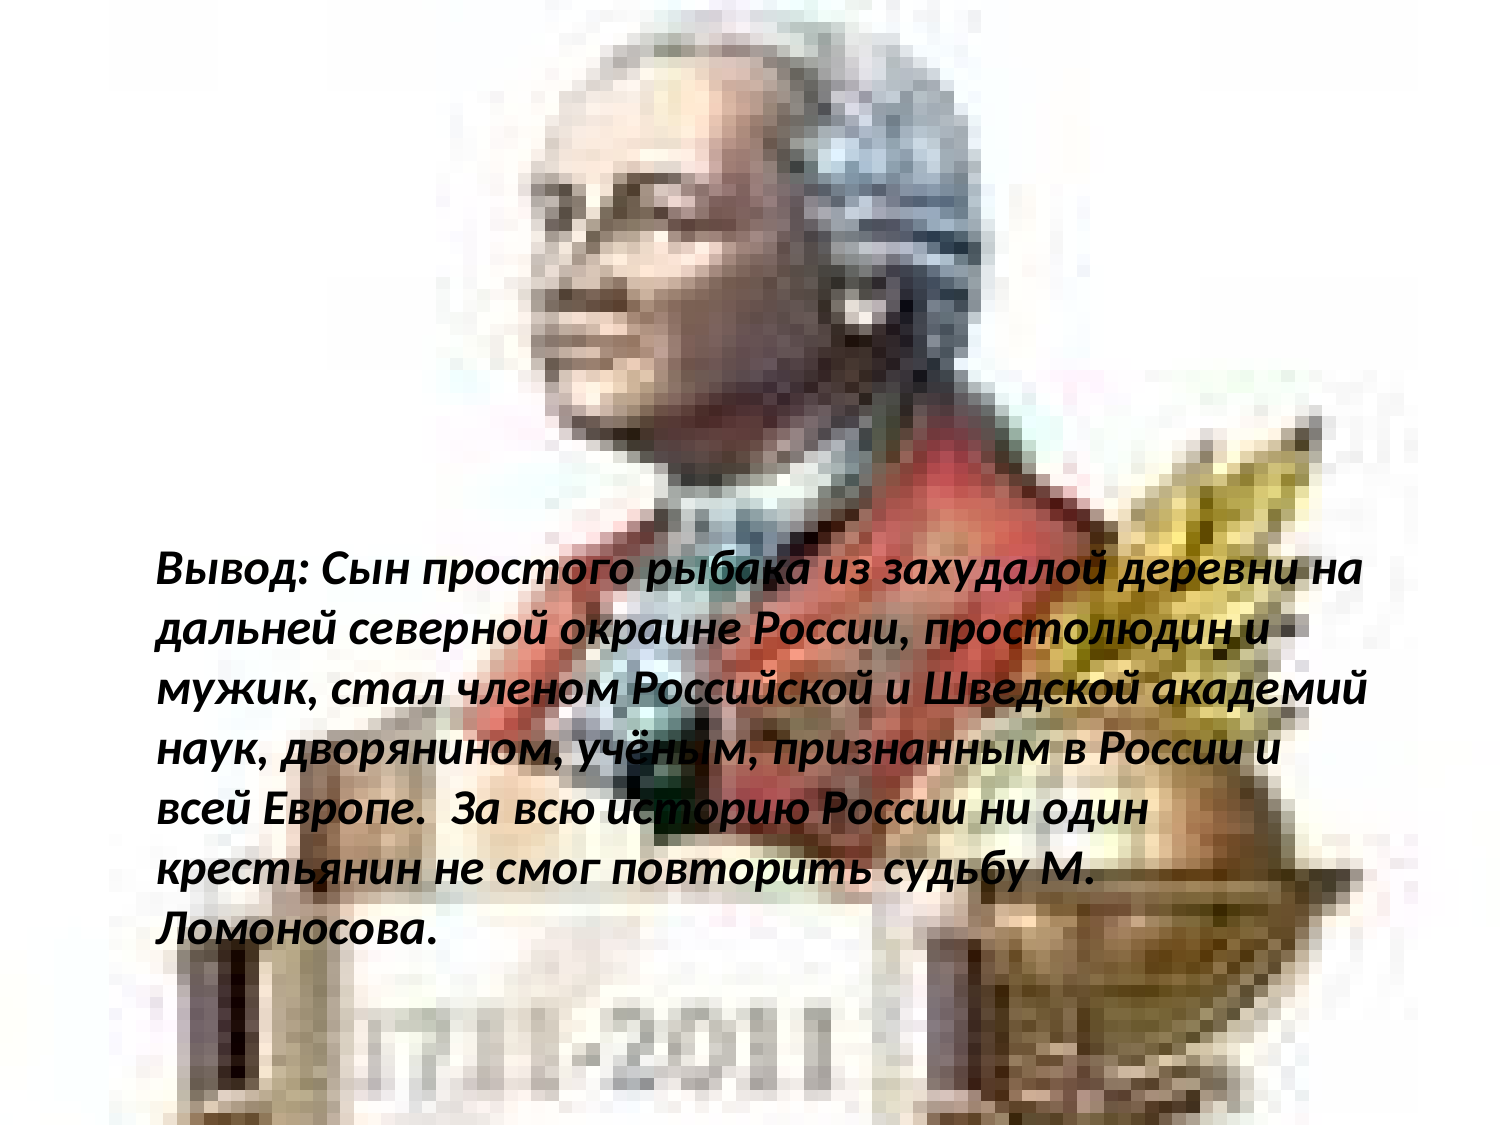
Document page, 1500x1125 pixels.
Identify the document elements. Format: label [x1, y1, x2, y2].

list [0, 0, 1500, 1125]
